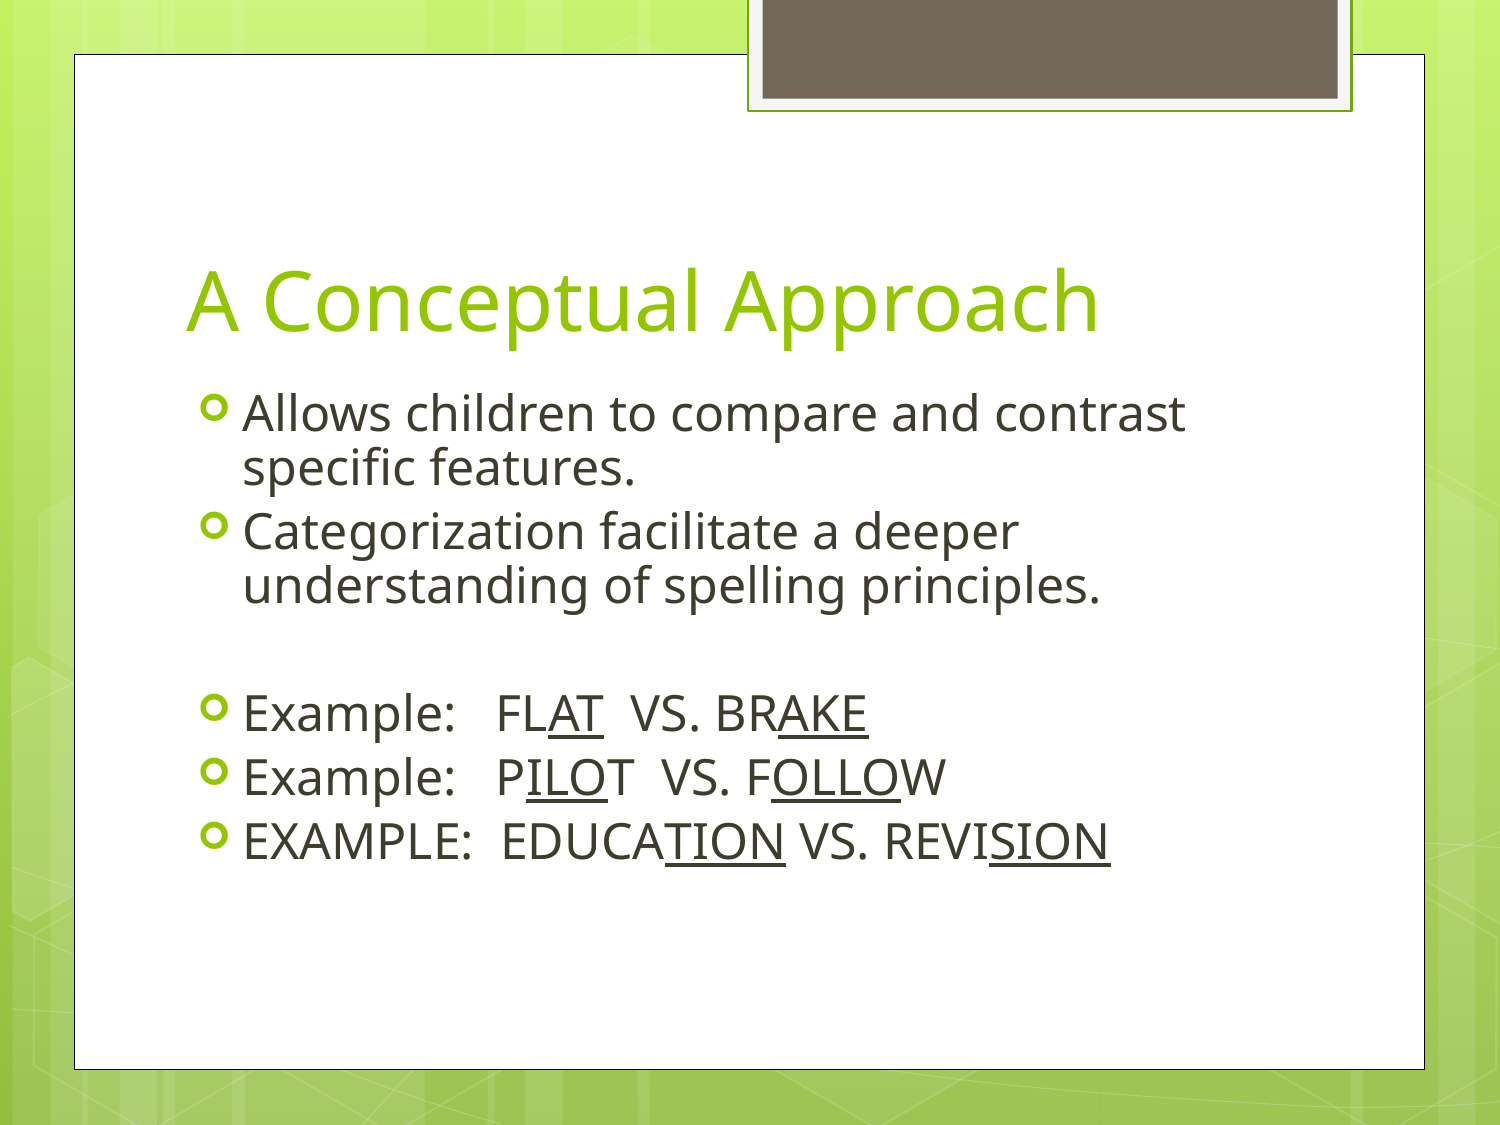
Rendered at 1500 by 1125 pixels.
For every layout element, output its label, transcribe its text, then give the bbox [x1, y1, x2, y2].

list Allows children to compare and contrast specific features. Categorization facilitate a deeper understanding of spelling principles. Example: FLAT VS. BRAKE Example: PILOT VS. FOLLOW EXAMPLE: EDUCATION VS. REVISION [171, 381, 1283, 957]
title A Conceptual Approach [171, 168, 1324, 357]
